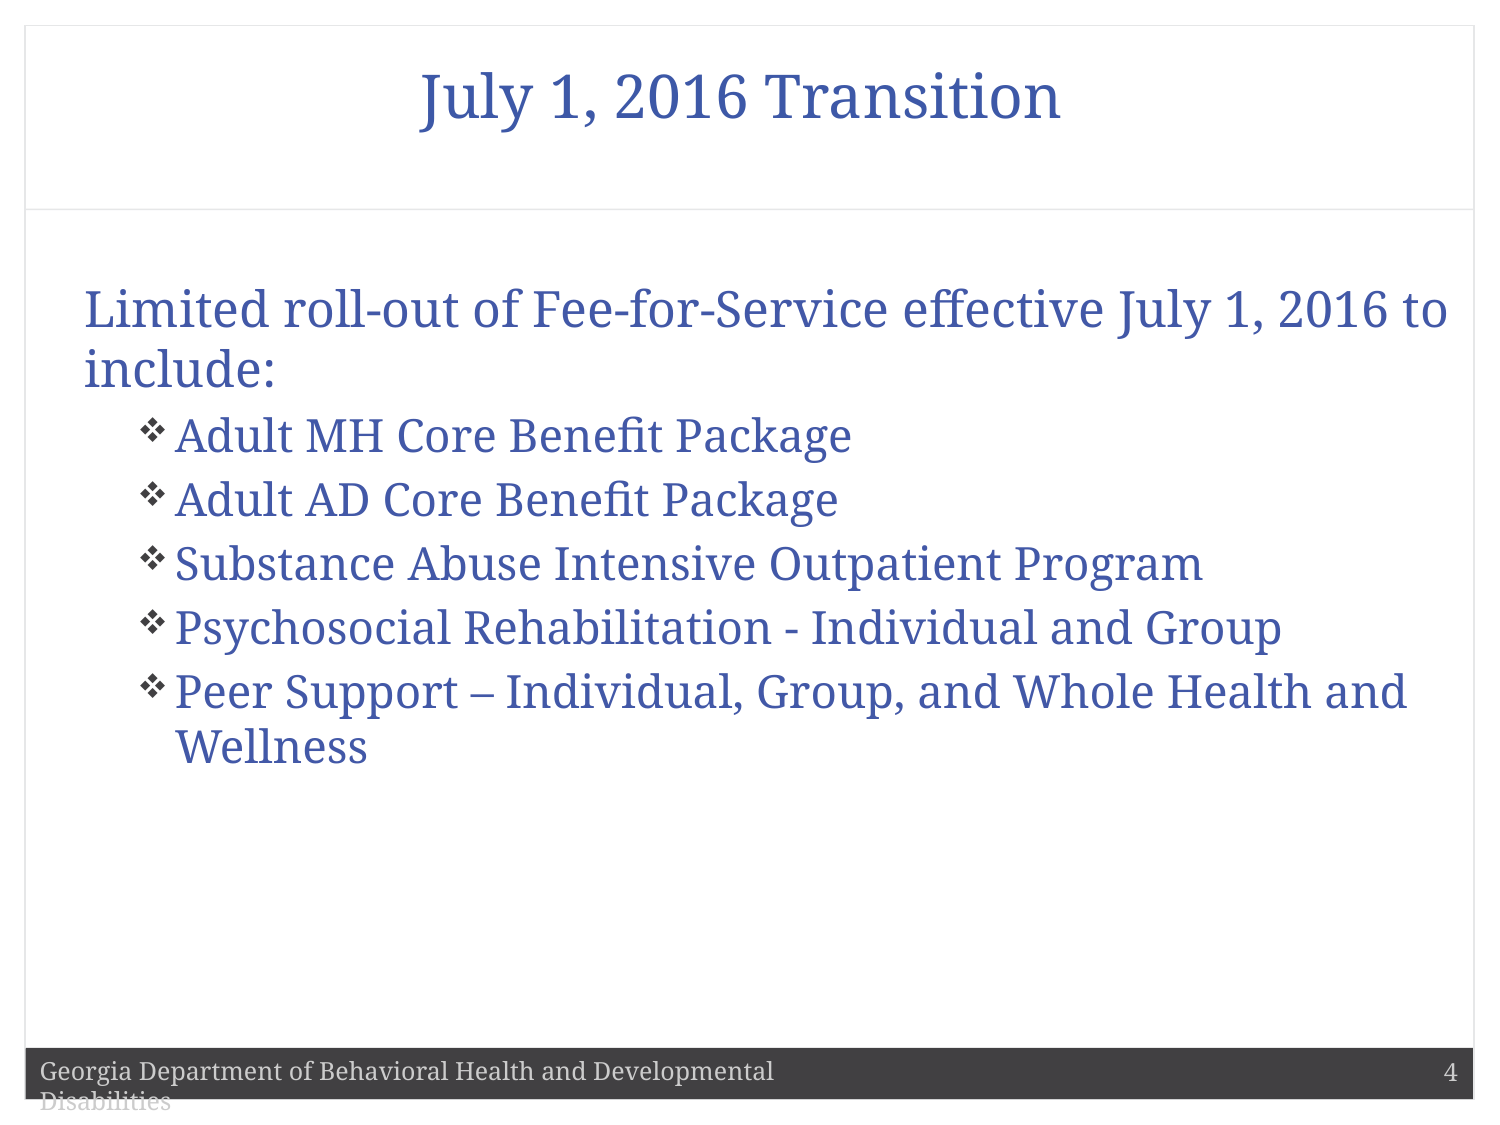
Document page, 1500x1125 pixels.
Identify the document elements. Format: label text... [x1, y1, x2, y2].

list Limited roll-out of Fee-for-Service effective July 1, 2016 to include: Adult MH Core Benefit Package Adult AD Core Benefit Package Substance Abuse Intensive Outpatient Program Psychosocial Rehabilitation - Individual and Group Peer Support – Individual, Group, and Whole Health and Wellness [24, 200, 1475, 1038]
title July 1, 2016 Transition [50, 50, 1450, 138]
